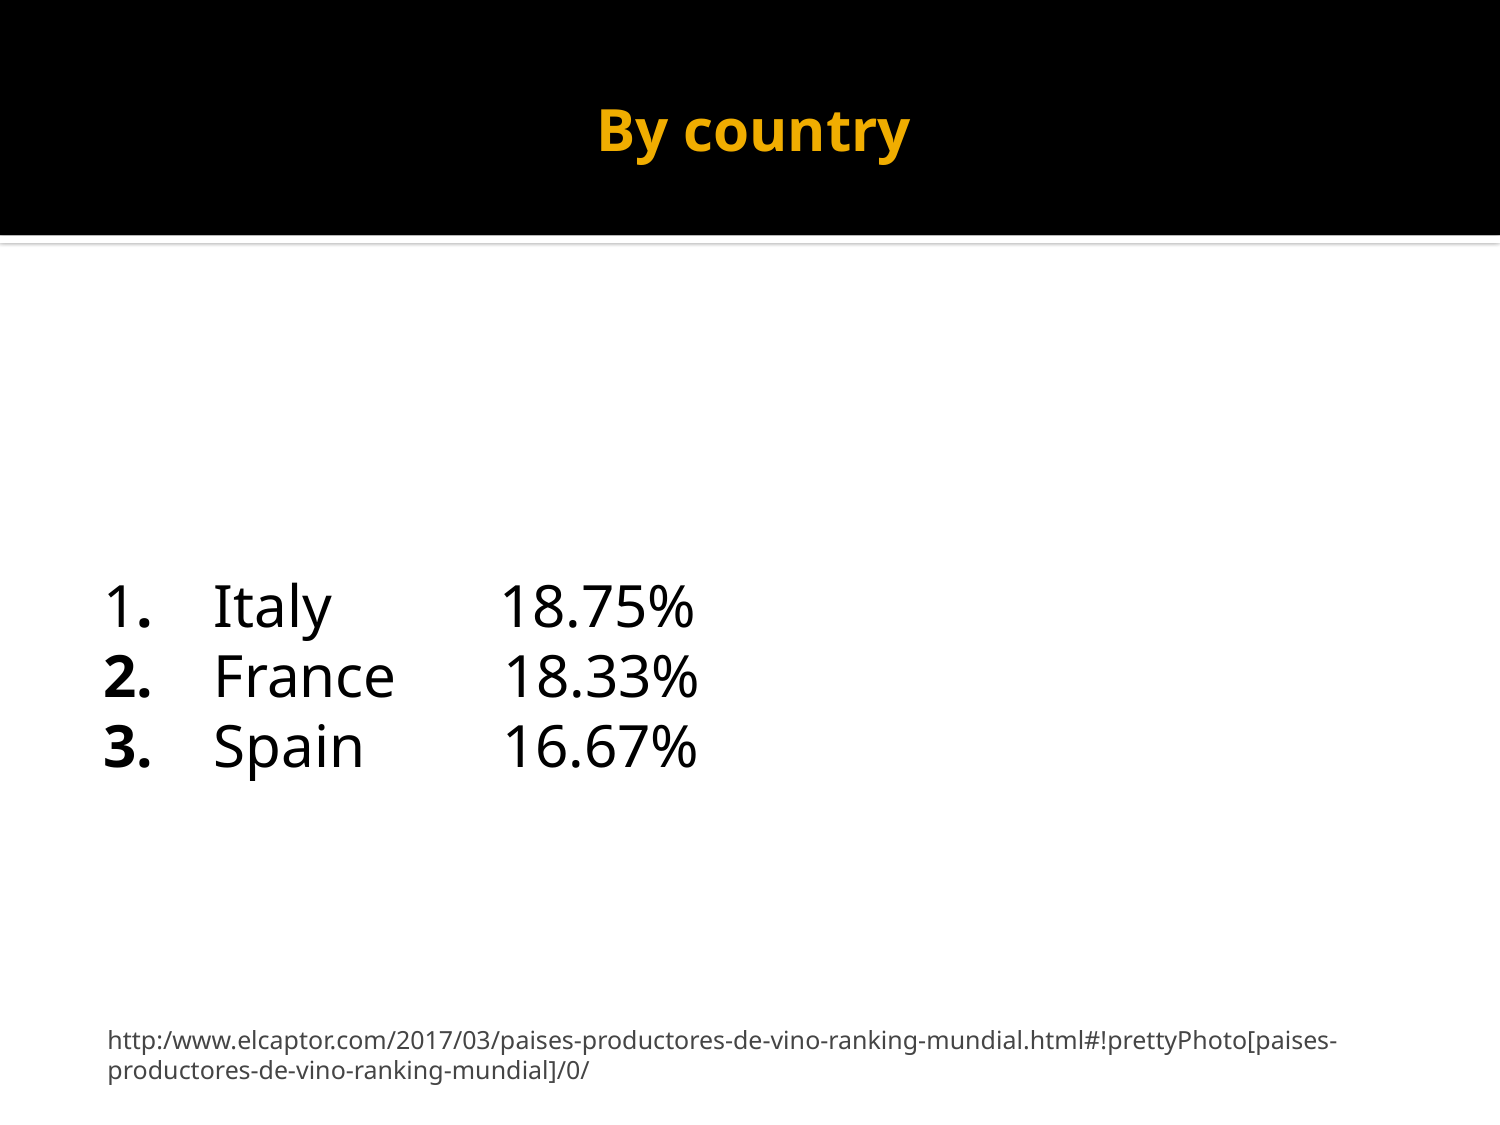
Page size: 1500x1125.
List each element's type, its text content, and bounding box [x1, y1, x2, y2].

footer http:/www.elcaptor.com/2017/03/paises-productores-de-vino-ranking-mundial.html#!prettyPhoto[paises-productores-de-vino-ranking-mundial]/0/ [99, 1024, 1400, 1085]
list 1. Italy 18.75% 2. France 18.33% 3. Spain 16.67% [75, 291, 1425, 1050]
title By country [75, 25, 1425, 231]
